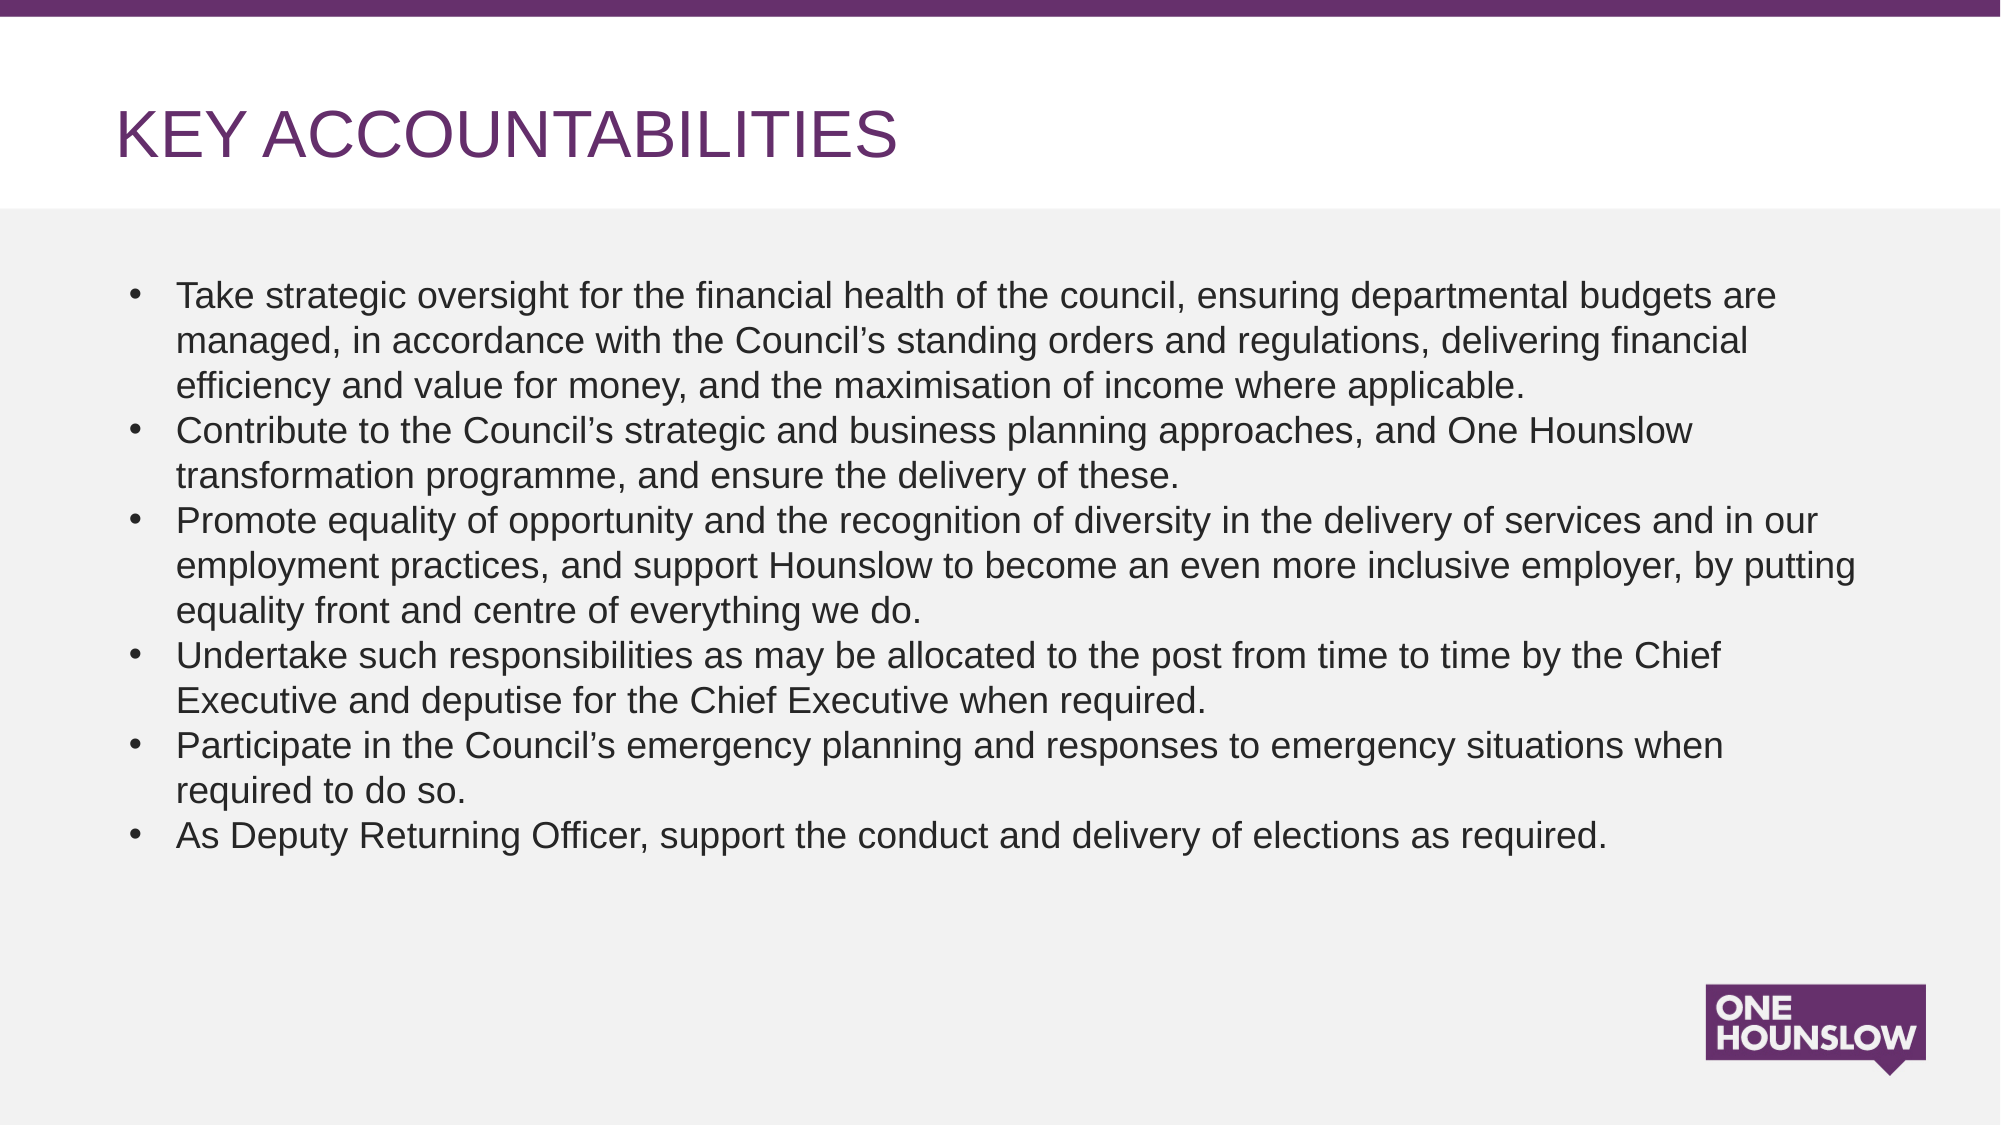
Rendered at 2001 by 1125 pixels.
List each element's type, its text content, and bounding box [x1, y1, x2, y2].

picture [0, 0, 2001, 1125]
title KEY ACCOUNTABILITIES [110, 70, 1896, 201]
subtitle Take strategic oversight for the financial health of the council, ensuring departmental budgets are managed, in accordance with the Council’s standing orders and regulations, delivering financial efficiency and value for money, and the maximisation of income where applicable. Contribute to the Council’s strategic and business planning approaches, and One Hounslow transformation programme, and ensure the delivery of these. Promote equality of opportunity and the recognition of diversity in the delivery of services and in our employment practices, and support Hounslow to become an even more inclusive employer, by putting equality front and centre of everything we do. Undertake such responsibilities as may be allocated to the post from time to time by the Chief Executive and deputise for the Chief Executive when required. Participate in the Council’s emergency planning and responses to emergency situations when required to do so. As Deputy Returning Officer, support the conduct and delivery of elections as required. [128, 263, 1862, 971]
